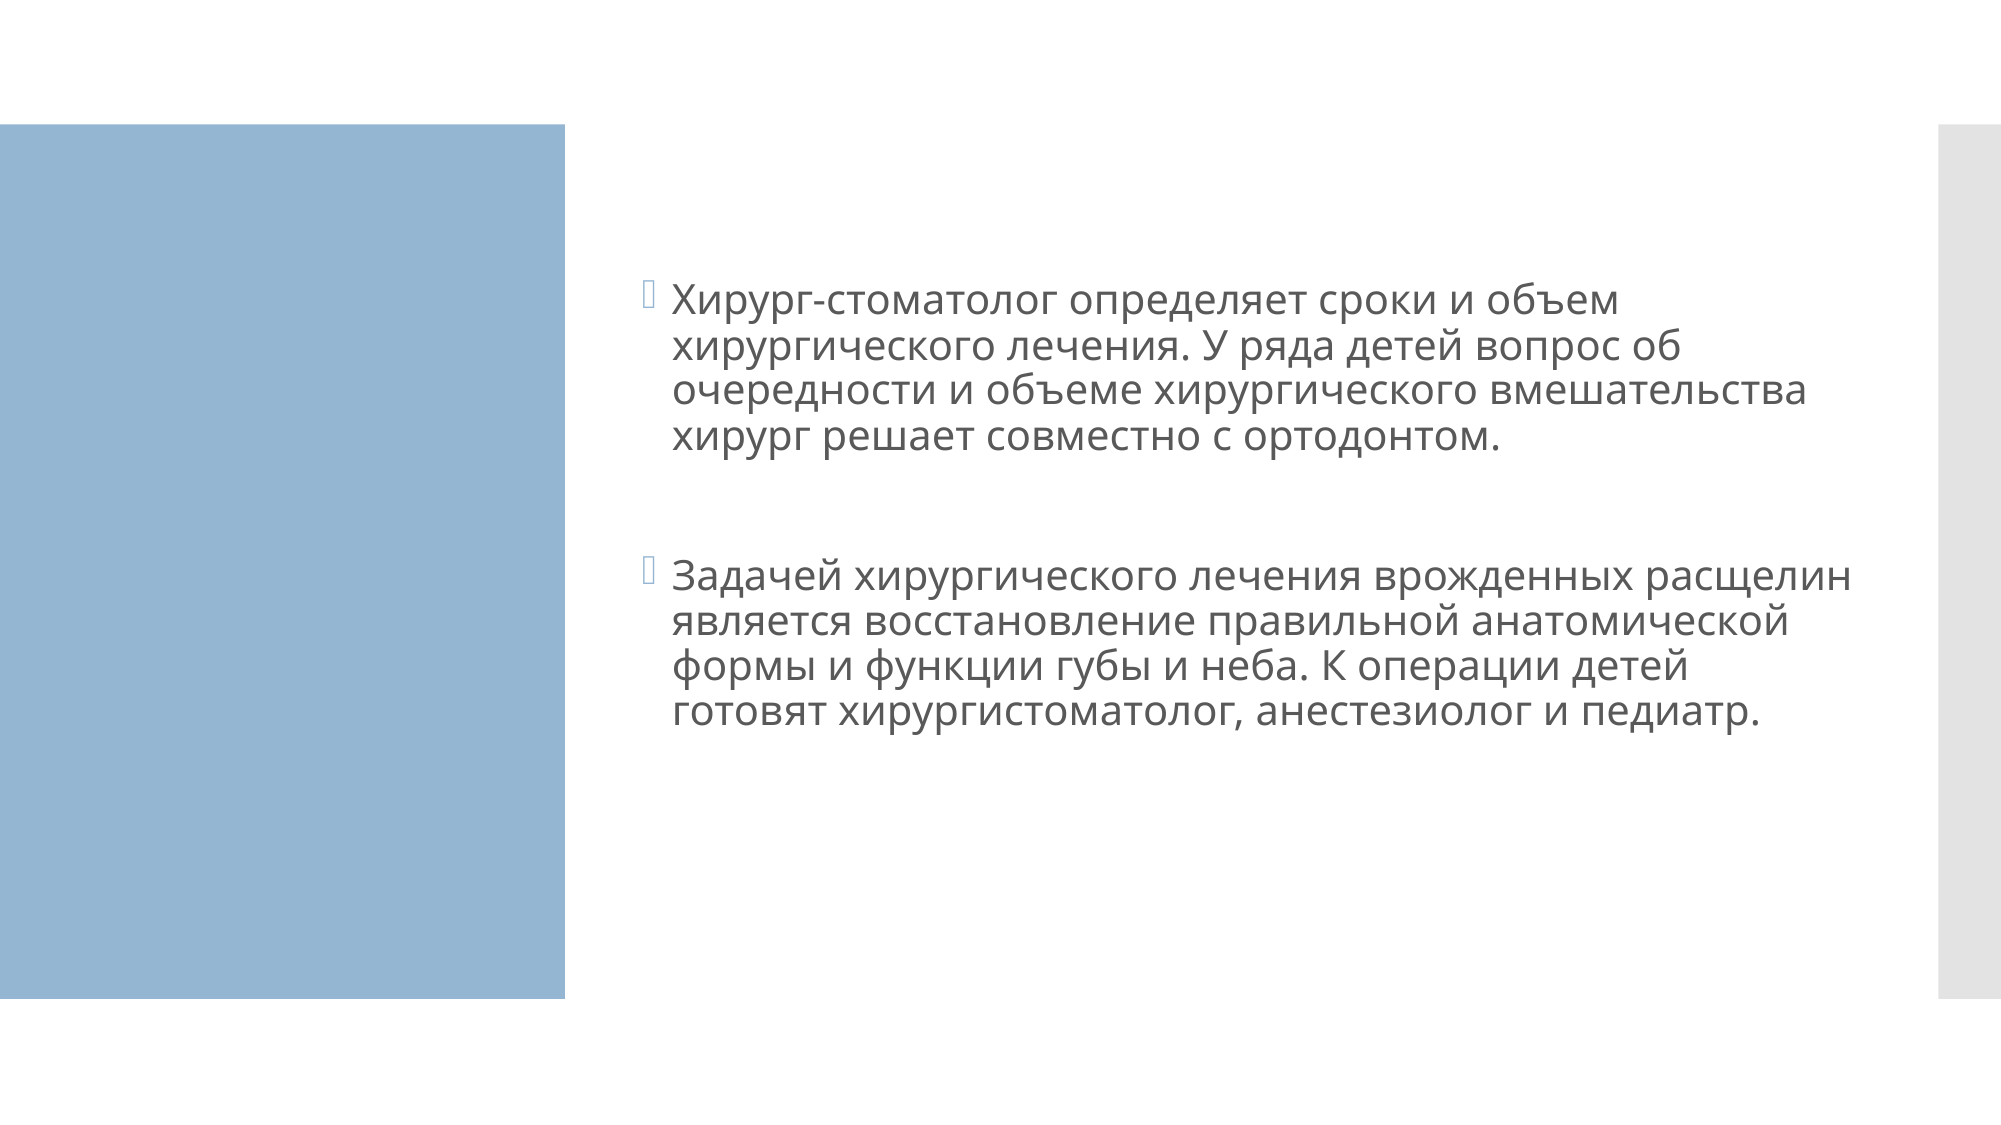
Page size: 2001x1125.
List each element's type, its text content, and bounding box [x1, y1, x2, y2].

list Хирург-стоматолог определяет сроки и объем хирургического лечения. У ряда детей вопрос об очередности и объеме хирургического вмешательства хирург решает совместно с ортодонтом. Задачей хирургического лечения врожденных расщелин является восстановление правильной анатомической формы и функции губы и неба. К операции детей готовят хирургистоматолог, анестезиолог и педиатр. [626, 174, 1870, 839]
